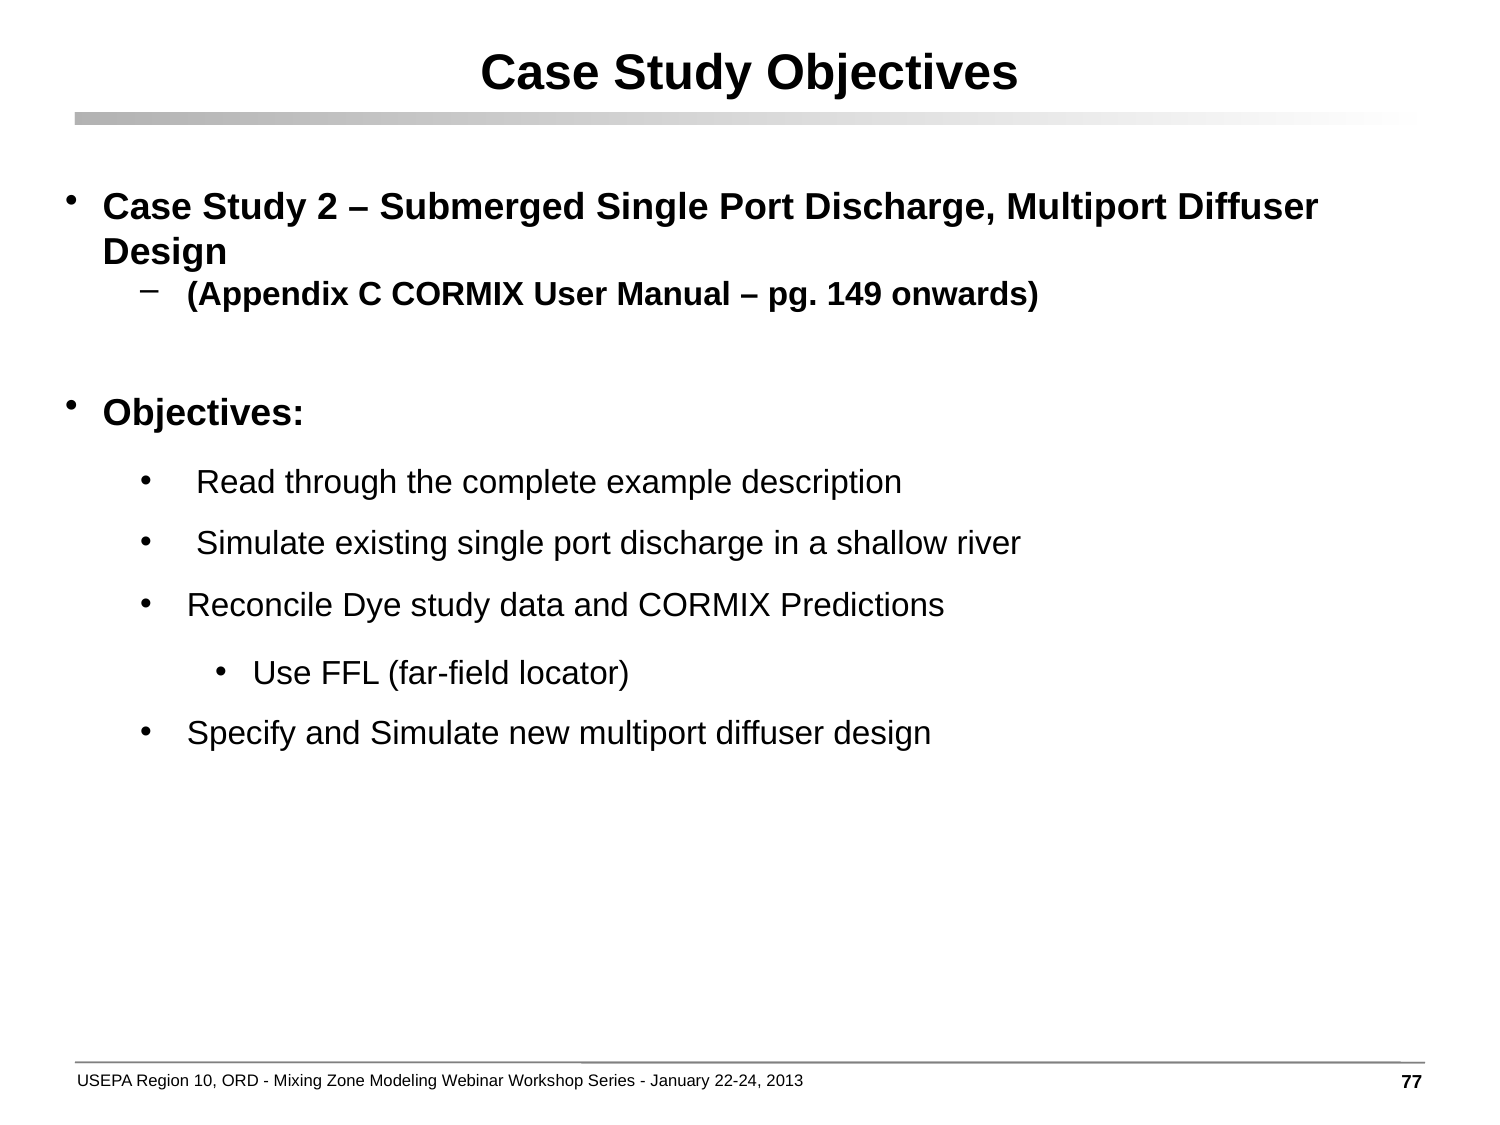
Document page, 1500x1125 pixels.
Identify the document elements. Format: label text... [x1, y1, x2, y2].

slide_number 77 [1324, 1062, 1438, 1113]
list Case Study 2 – Submerged Single Port Discharge, Multiport Diffuser Design (Appendix C CORMIX User Manual – pg. 149 onwards) Objectives: Read through the complete example description Simulate existing single port discharge in a shallow river Reconcile Dye study data and CORMIX Predictions Use FFL (far-field locator) Specify and Simulate new multiport diffuser design [50, 174, 1363, 988]
title Case Study Objectives [0, 24, 1500, 115]
